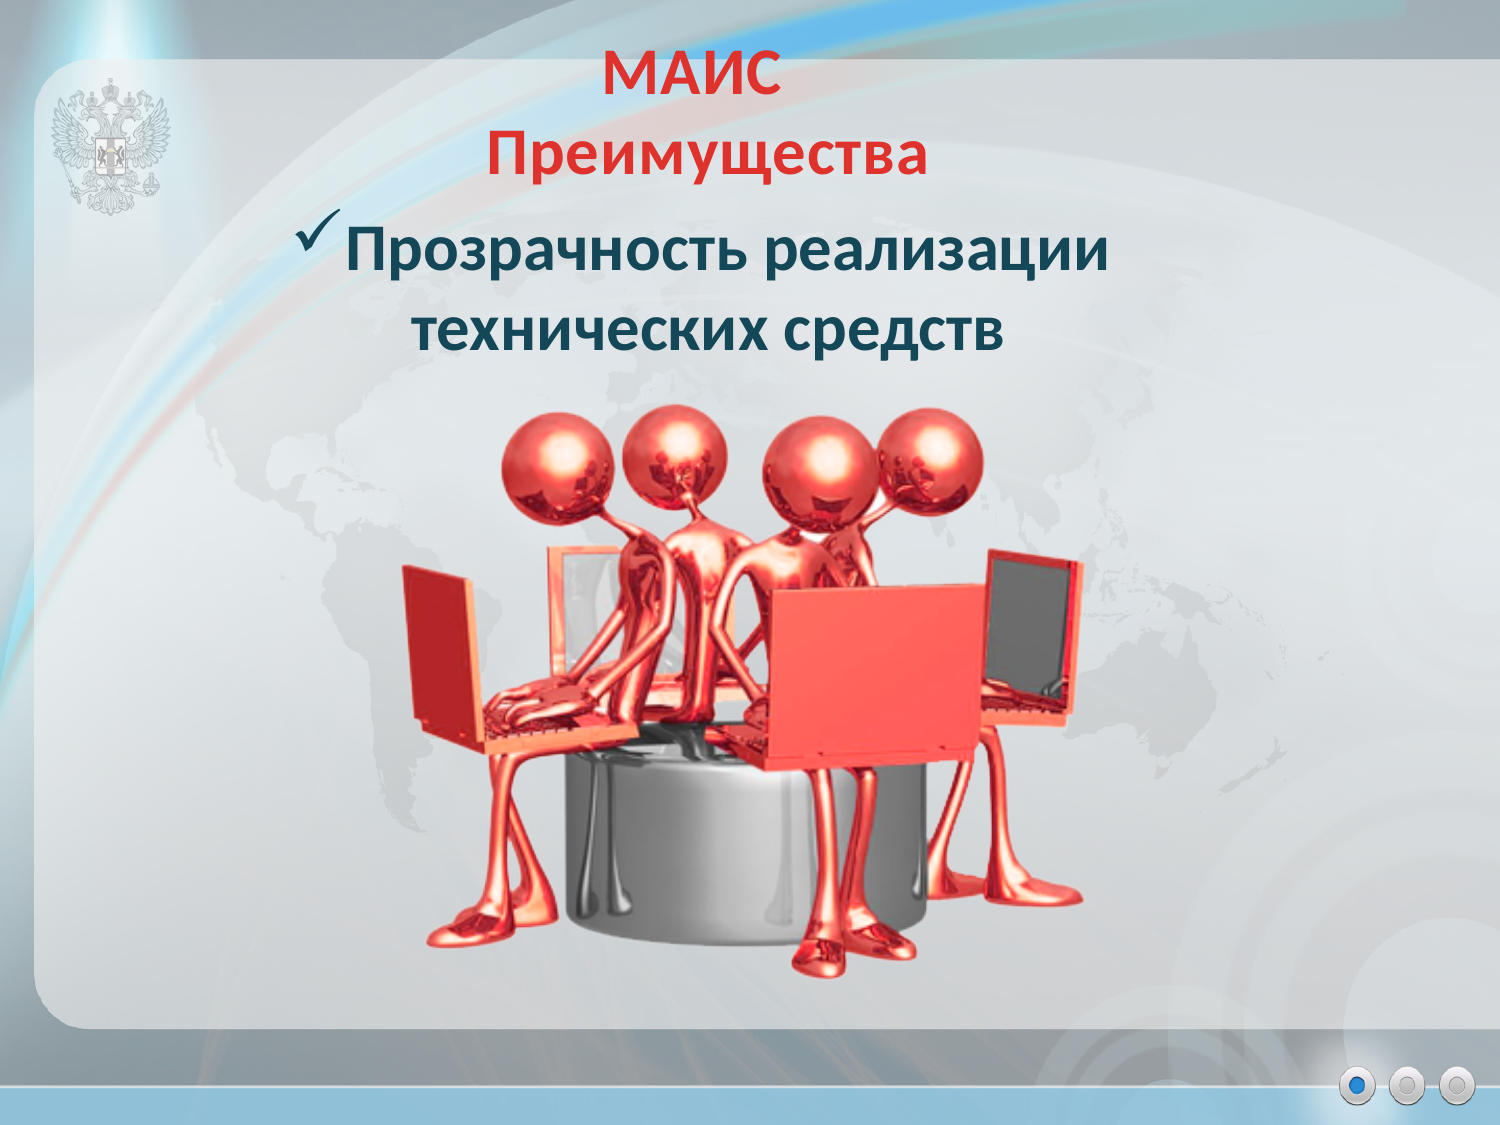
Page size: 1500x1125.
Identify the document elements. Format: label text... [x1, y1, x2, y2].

picture [0, 0, 1500, 1125]
text_box МАИС Преимущества [0, 0, 1459, 220]
text_box Прозрачность реализации технических средств [5, 196, 1412, 372]
